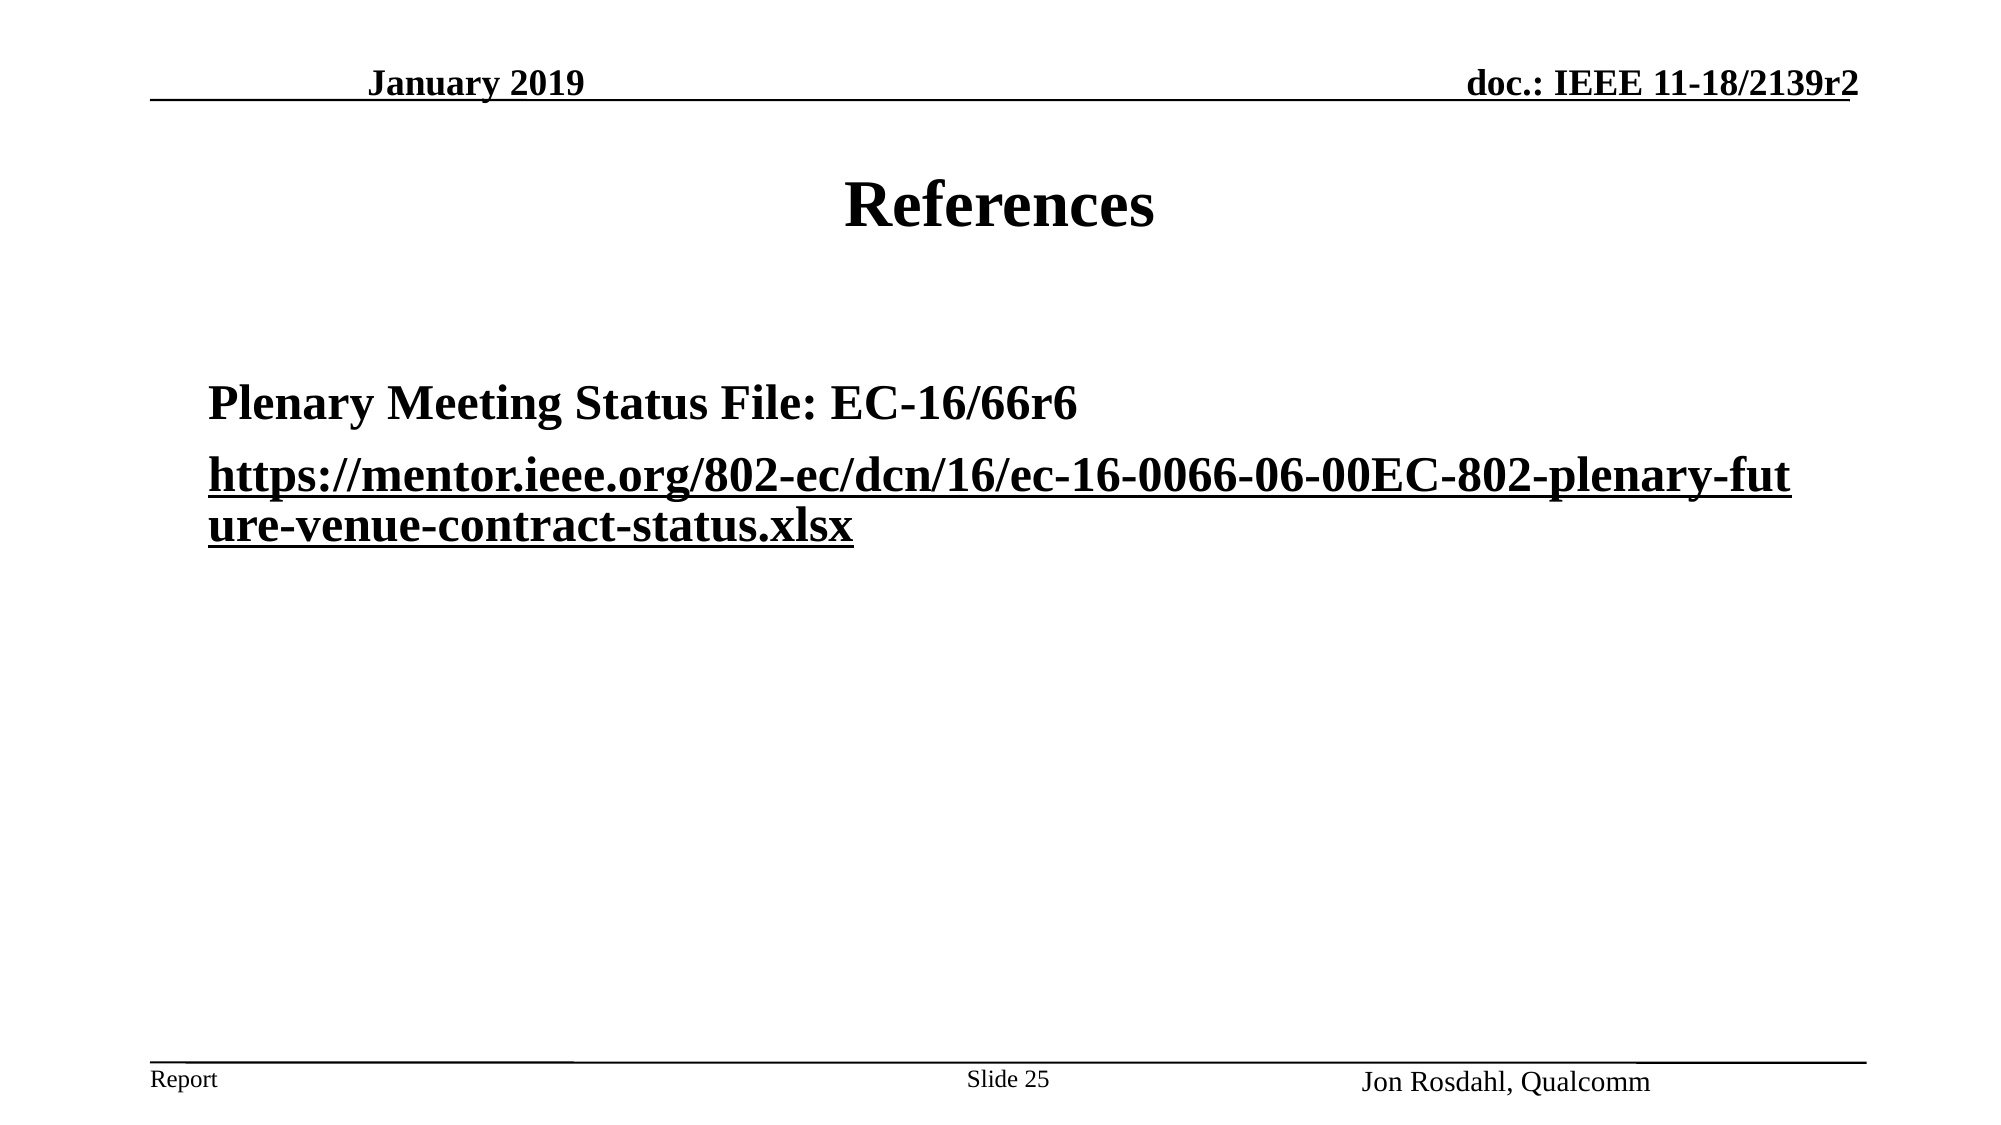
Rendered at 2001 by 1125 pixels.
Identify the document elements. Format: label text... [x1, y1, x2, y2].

footer Jon Rosdahl, Qualcomm [1269, 1061, 1652, 1093]
slide_number Slide 25 [950, 1061, 1067, 1123]
list Plenary Meeting Status File: EC-16/66r6 https://mentor.ieee.org/802-ec/dcn/16/ec-16-0066-06-00EC-802-plenary-future-venue-contract-status.xlsx [192, 361, 1824, 1040]
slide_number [366, 58, 757, 104]
title References [362, 112, 1638, 288]
